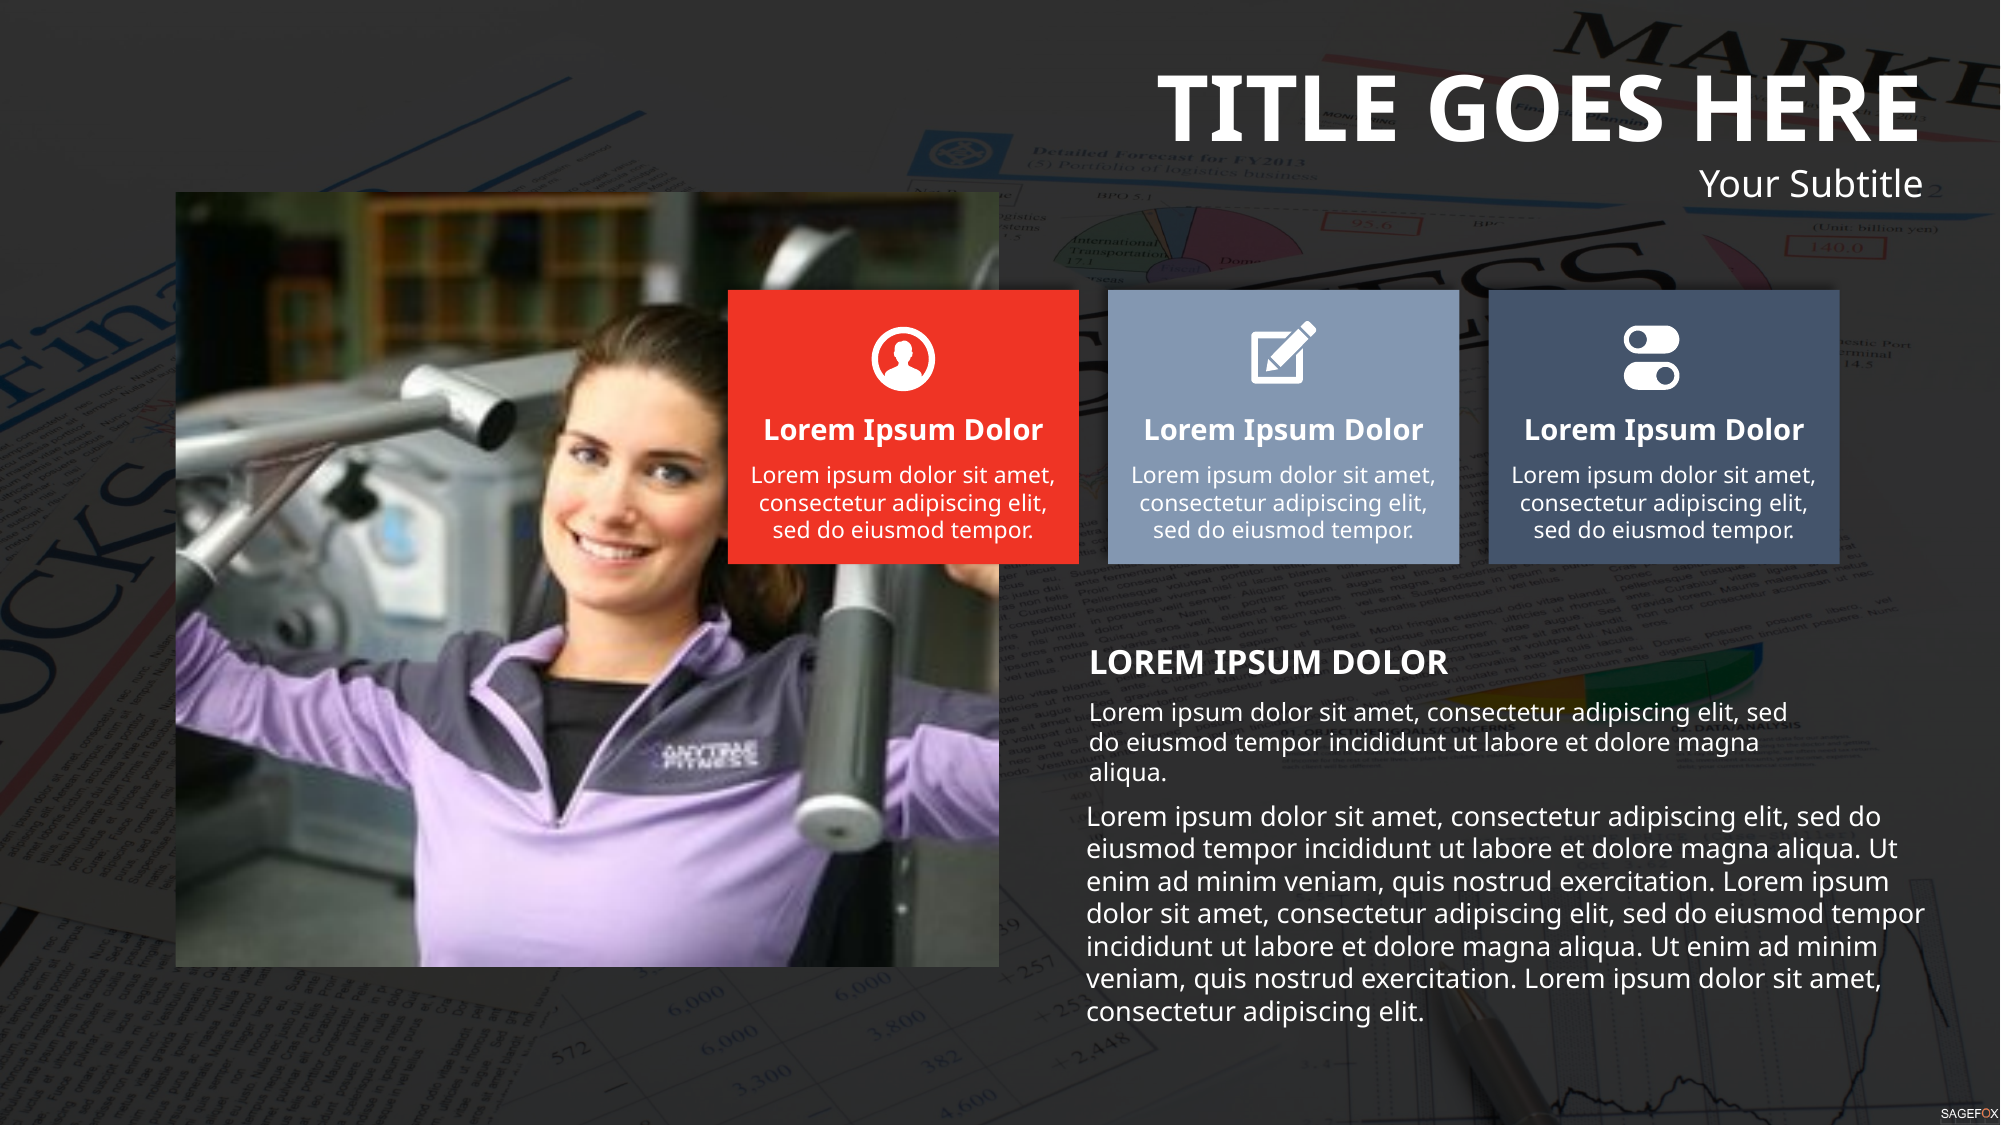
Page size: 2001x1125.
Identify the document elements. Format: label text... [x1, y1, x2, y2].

picture [0, 0, 2001, 1125]
text_box LOREM IPSUM DOLOR Lorem ipsum dolor sit amet, consectetur adipiscing elit, sed do eiusmod tempor incididunt ut labore et dolore magna aliqua. [1078, 636, 1833, 791]
text_box Lorem Ipsum Dolor Lorem ipsum dolor sit amet, consectetur adipiscing elit, sed do eiusmod tempor. [735, 405, 1072, 549]
text_box [175, 192, 1000, 967]
text_box [871, 326, 936, 392]
text_box [1107, 289, 1460, 565]
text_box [1251, 321, 1317, 384]
text_box [727, 289, 1080, 565]
text_box [1488, 289, 1841, 565]
text_box Lorem ipsum dolor sit amet, consectetur adipiscing elit, sed do eiusmod tempor incididunt ut labore et dolore magna aliqua. Ut enim ad minim veniam, quis nostrud exercitation. Lorem ipsum dolor sit amet, consectetur adipiscing elit, sed do eiusmod tempor incididunt ut labore et dolore magna aliqua. Ut enim ad minim veniam, quis nostrud exercitation. Lorem ipsum dolor sit amet, consectetur adipiscing elit. [1071, 791, 1969, 1035]
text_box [1623, 325, 1680, 390]
text_box Lorem Ipsum Dolor Lorem ipsum dolor sit amet, consectetur adipiscing elit, sed do eiusmod tempor. [1496, 405, 1833, 549]
text_box TITLE GOES HERE Your Subtitle [1035, 42, 1939, 212]
text_box Lorem Ipsum Dolor Lorem ipsum dolor sit amet, consectetur adipiscing elit, sed do eiusmod tempor. [1115, 405, 1452, 549]
